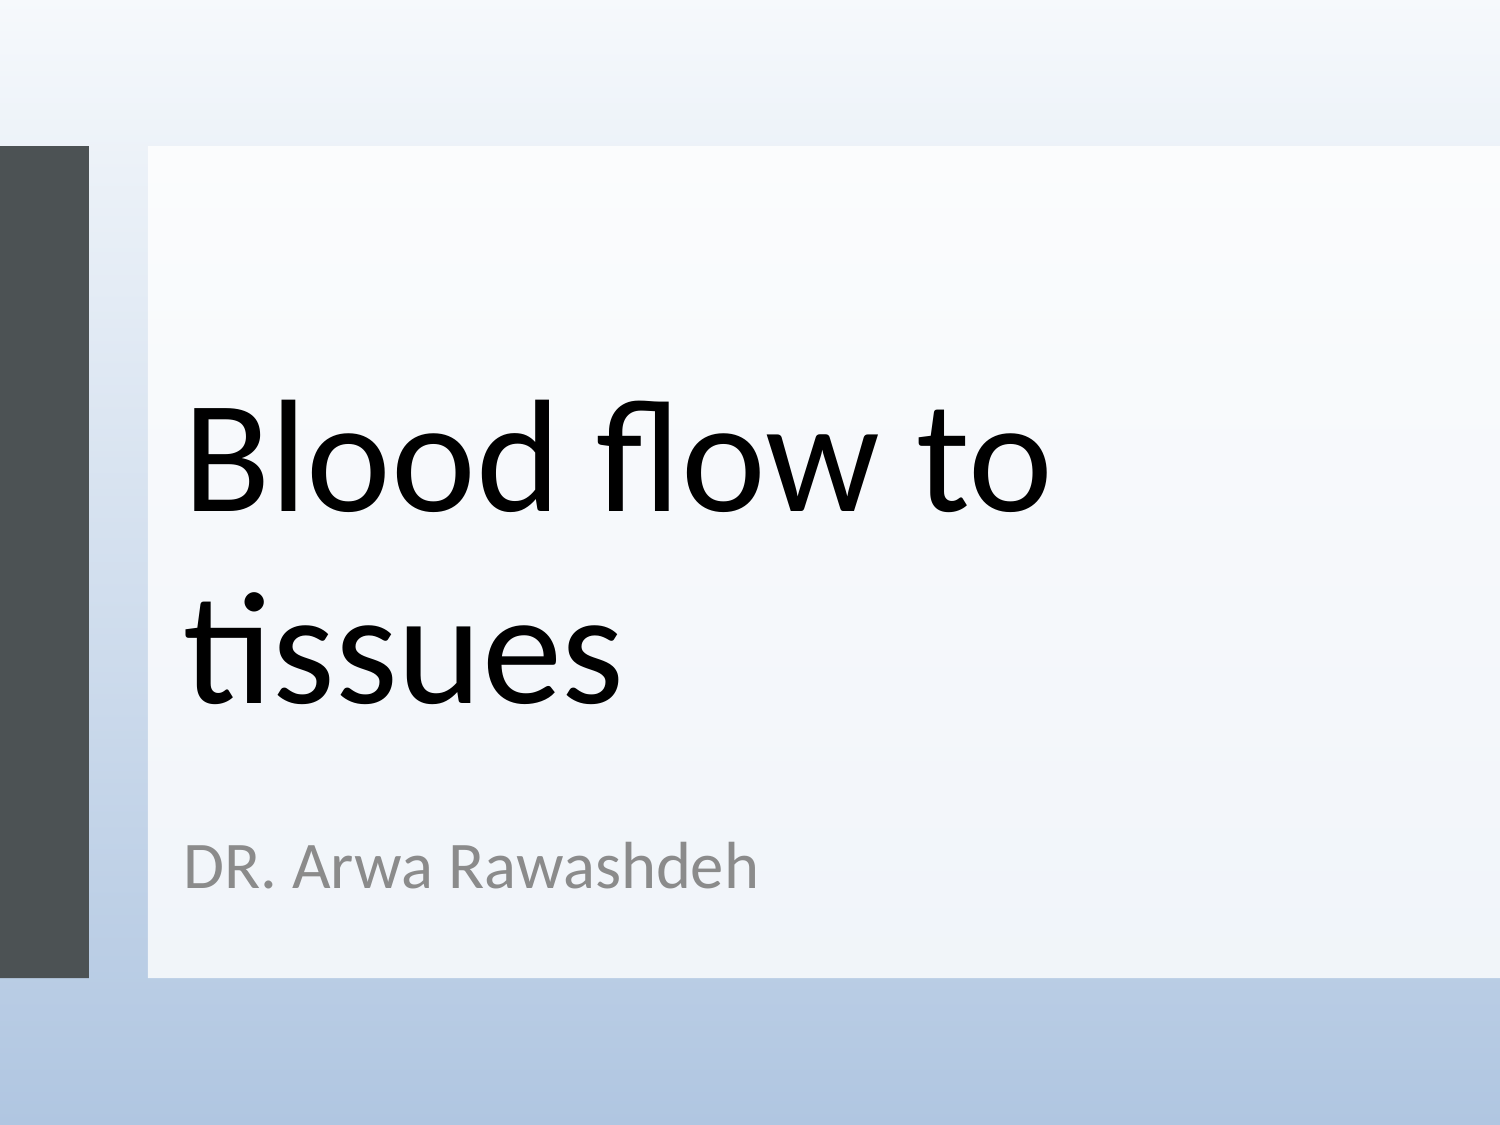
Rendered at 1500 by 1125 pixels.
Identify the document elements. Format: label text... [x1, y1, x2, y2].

text_box [0, 0, 1500, 1125]
title Blood flow to tissues [168, 272, 1353, 814]
text_box [0, 144, 91, 980]
text_box [146, 144, 1500, 980]
subtitle DR. Arwa Rawashdeh [168, 814, 1353, 952]
